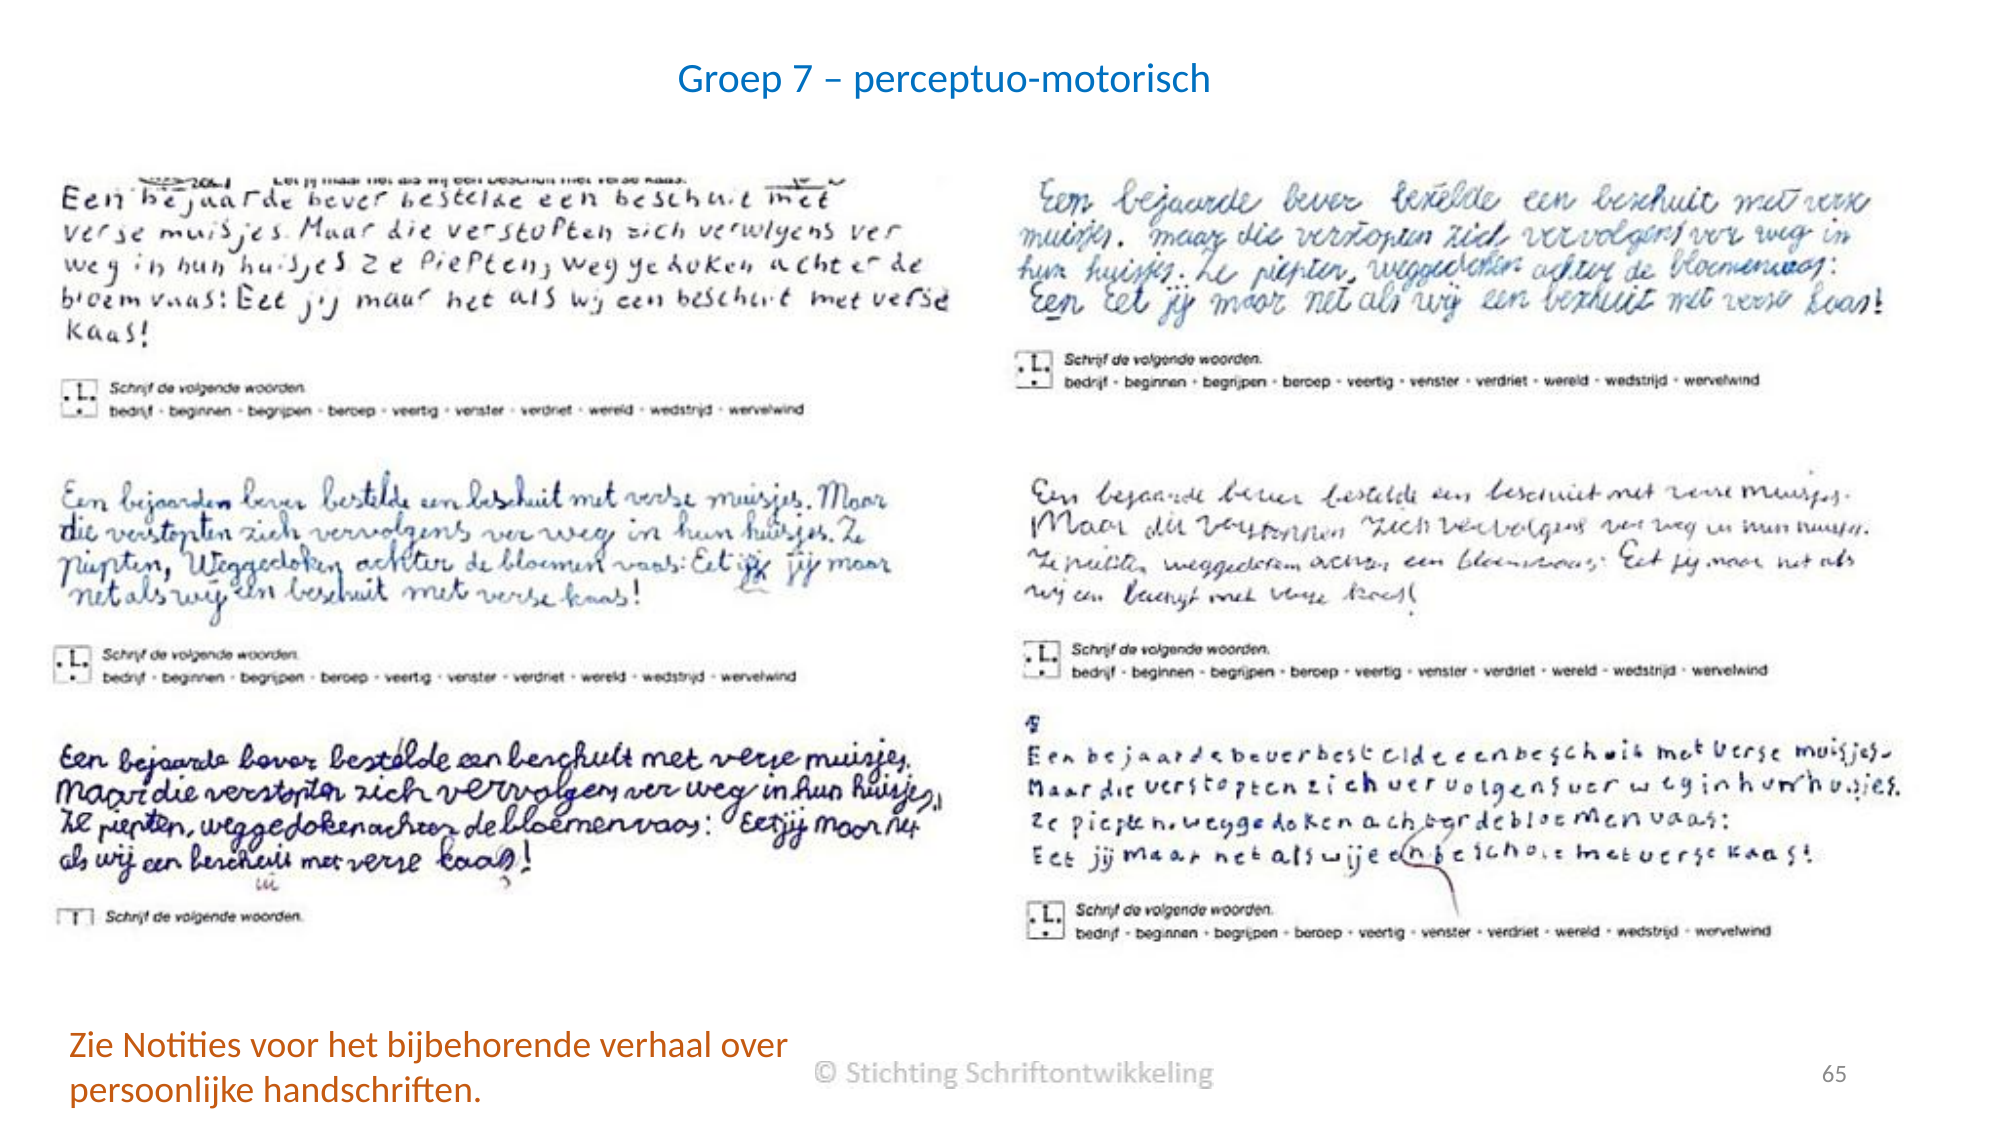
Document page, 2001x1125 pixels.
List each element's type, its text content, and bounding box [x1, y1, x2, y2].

picture [32, 145, 1931, 979]
text_box Groep 7 – perceptuo-motorisch [608, 42, 1282, 108]
slide_number 65 [1412, 1042, 1863, 1103]
picture [914, 1061, 1214, 1089]
text_box Zie Notities voor het bijbehorende verhaal over persoonlijke handschriften. [54, 1012, 914, 1118]
